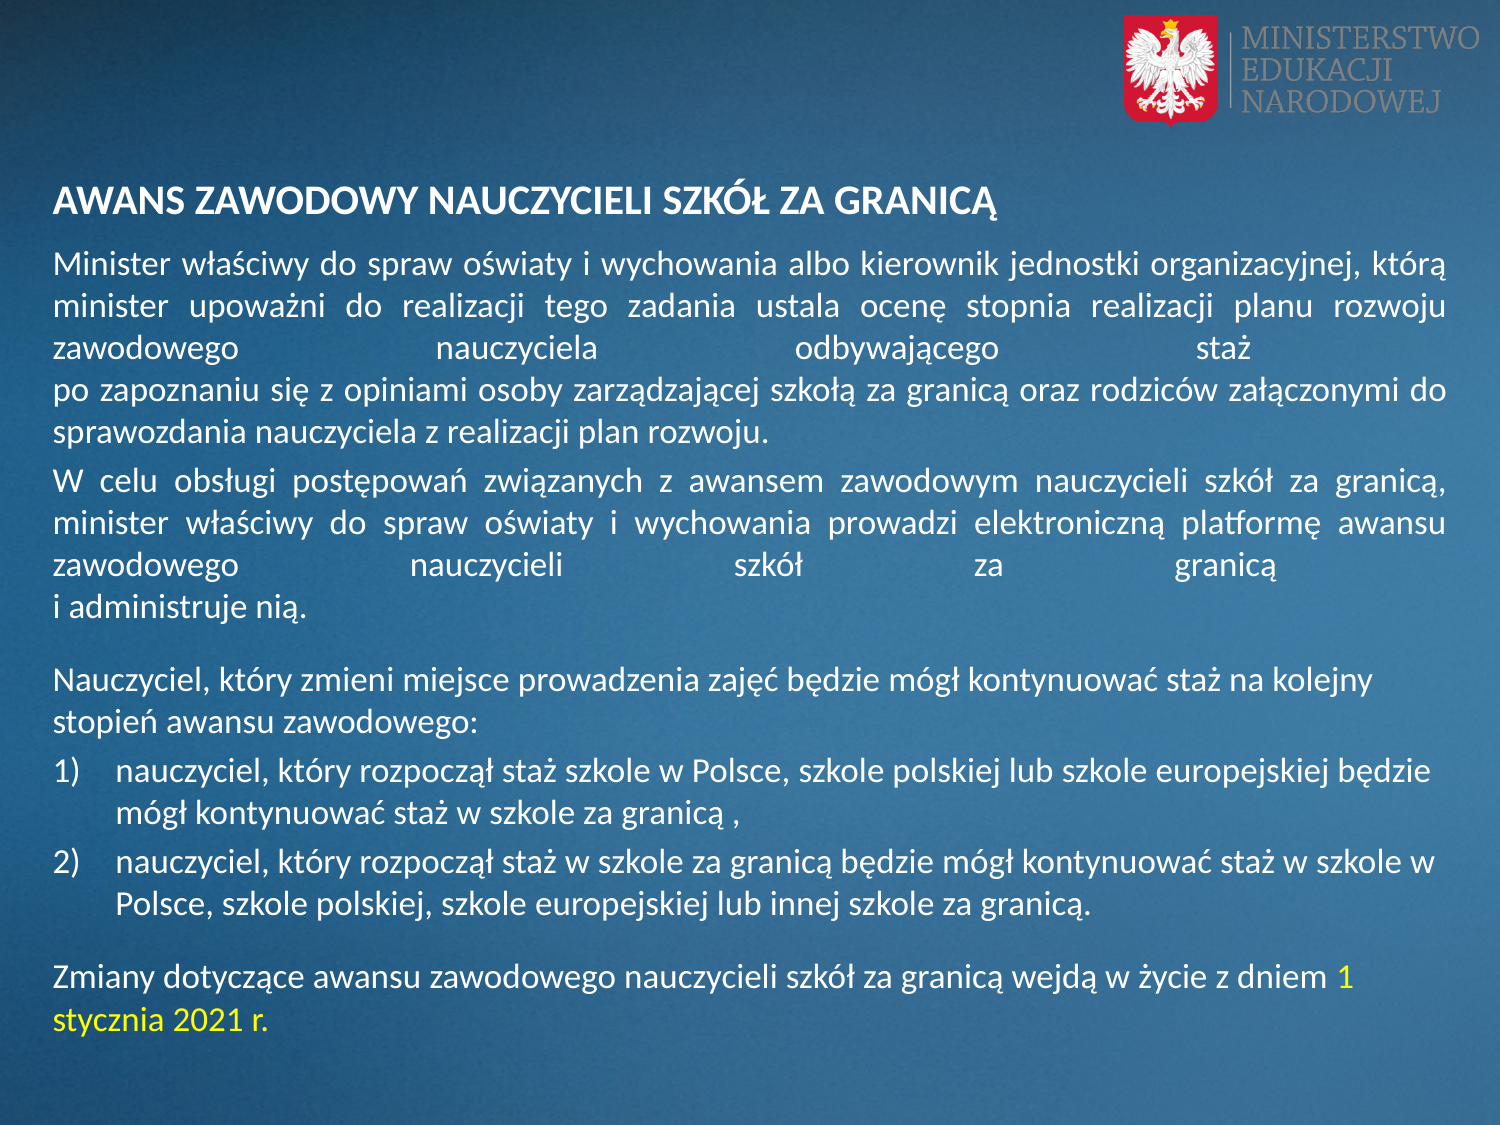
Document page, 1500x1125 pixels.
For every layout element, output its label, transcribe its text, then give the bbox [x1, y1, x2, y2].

picture [0, 0, 1500, 1125]
list AWANS ZAWODOWY NAUCZYCIELI SZKÓŁ ZA GRANICĄ Minister właściwy do spraw oświaty i wychowania albo kierownik jednostki organizacyjnej, którą minister upoważni do realizacji tego zadania ustala ocenę stopnia realizacji planu rozwoju zawodowego nauczyciela odbywającego staż po zapoznaniu się z opiniami osoby zarządzającej szkołą za granicą oraz rodziców załączonymi do sprawozdania nauczyciela z realizacji plan rozwoju. W celu obsługi postępowań związanych z awansem zawodowym nauczycieli szkół za granicą, minister właściwy do spraw oświaty i wychowania prowadzi elektroniczną platformę awansu zawodowego nauczycieli szkół za granicą i administruje nią. Nauczyciel, który zmieni miejsce prowadzenia zajęć będzie mógł kontynuować staż na kolejny stopień awansu zawodowego: nauczyciel, który rozpoczął staż szkole w Polsce, szkole polskiej lub szkole europejskiej będzie mógł kontynuować staż w szkole za granicą , nauczyciel, który rozpoczął staż w szkole za granicą będzie mógł kontynuować staż w szkole w Polsce, szkole polskiej, szkole europejskiej lub innej szkole za granicą. Zmiany dotyczące awansu zawodowego nauczycieli szkół za granicą wejdą w życie z dniem 1 stycznia 2021 r. [37, 164, 1463, 1047]
